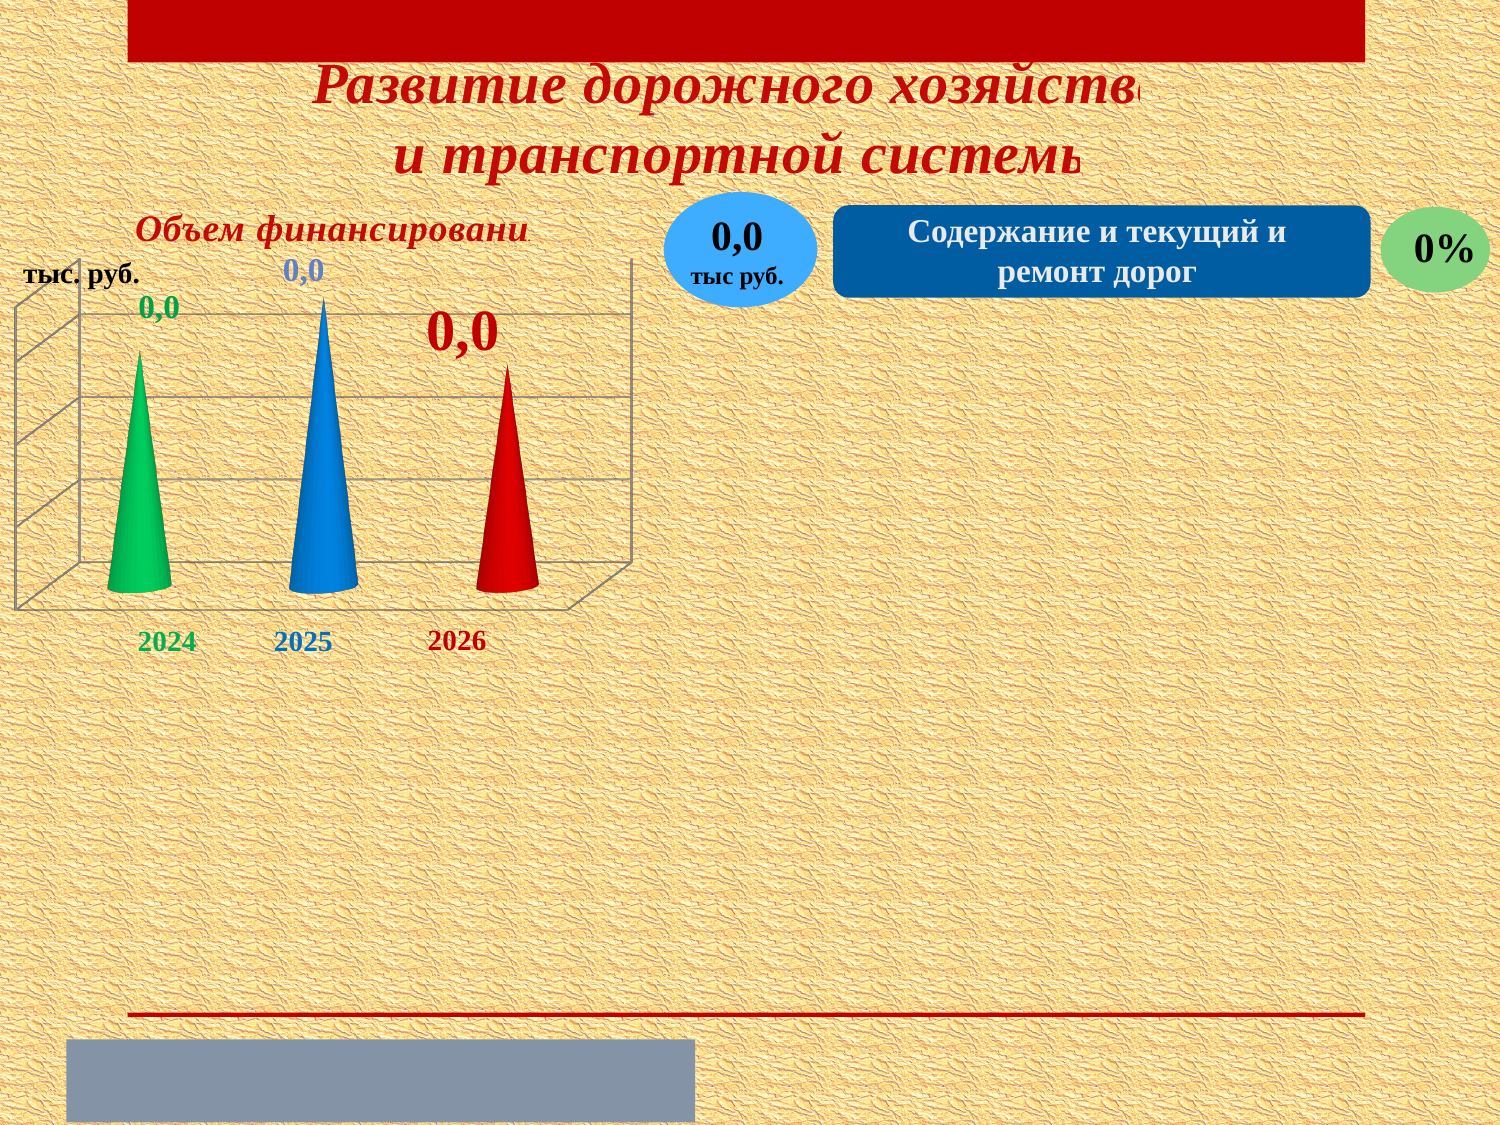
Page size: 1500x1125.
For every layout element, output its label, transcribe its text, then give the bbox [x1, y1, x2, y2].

text_box [1392, 279, 1479, 295]
text_box [692, 297, 789, 310]
text_box [64, 1037, 697, 1124]
text_box Объем финансирования [94, 187, 591, 237]
text_box [695, 190, 786, 201]
chart [0, 237, 665, 656]
text_box [806, 1039, 1437, 1118]
text_box [831, 205, 1373, 300]
text_box Содержание и текущий и ремонт дорог [841, 201, 1353, 297]
text_box [1403, 205, 1468, 213]
text_box Развитие дорожного хозяйства и транспортной системы [66, 43, 1414, 188]
text_box 0,0 тыс руб. [637, 201, 838, 297]
text_box [1353, 203, 1371, 213]
text_box 0% [1345, 213, 1500, 279]
